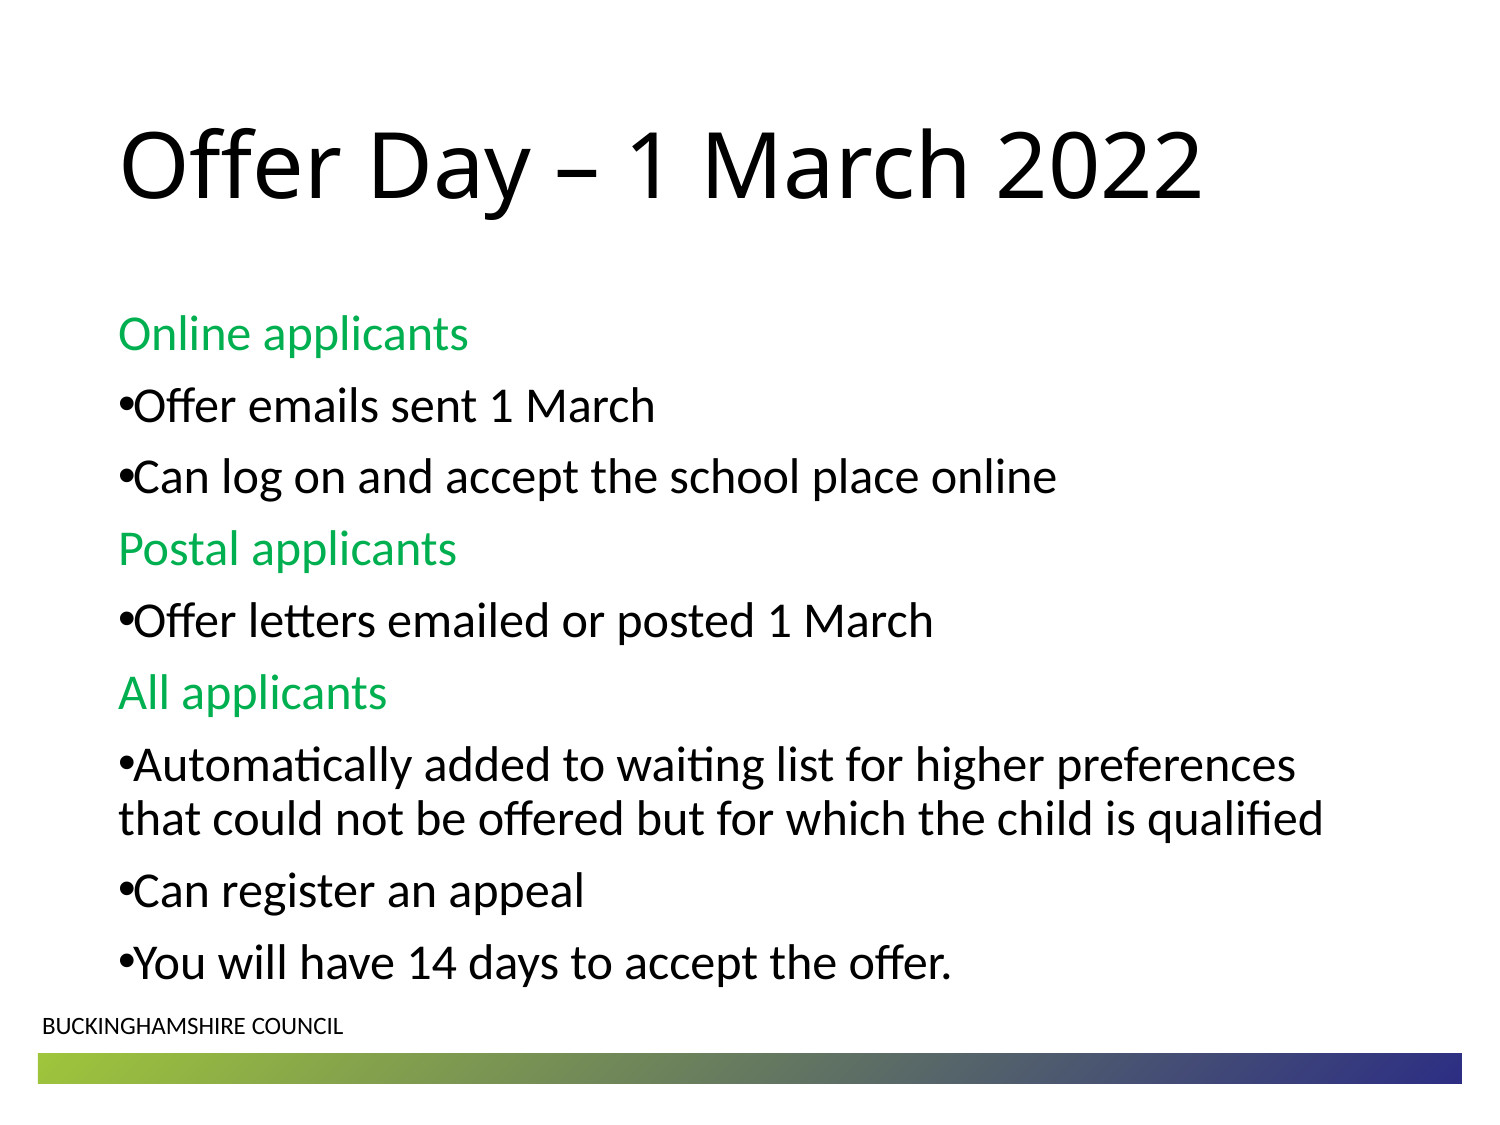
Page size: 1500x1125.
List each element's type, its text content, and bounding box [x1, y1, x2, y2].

list Online applicants Offer emails sent 1 March Can log on and accept the school place online Postal applicants Offer letters emailed or posted 1 March All applicants Automatically added to waiting list for higher preferences that could not be offered but for which the child is qualified Can register an appeal You will have 14 days to accept the offer. [103, 299, 1397, 1014]
title Offer Day – 1 March 2022 [103, 59, 1397, 278]
